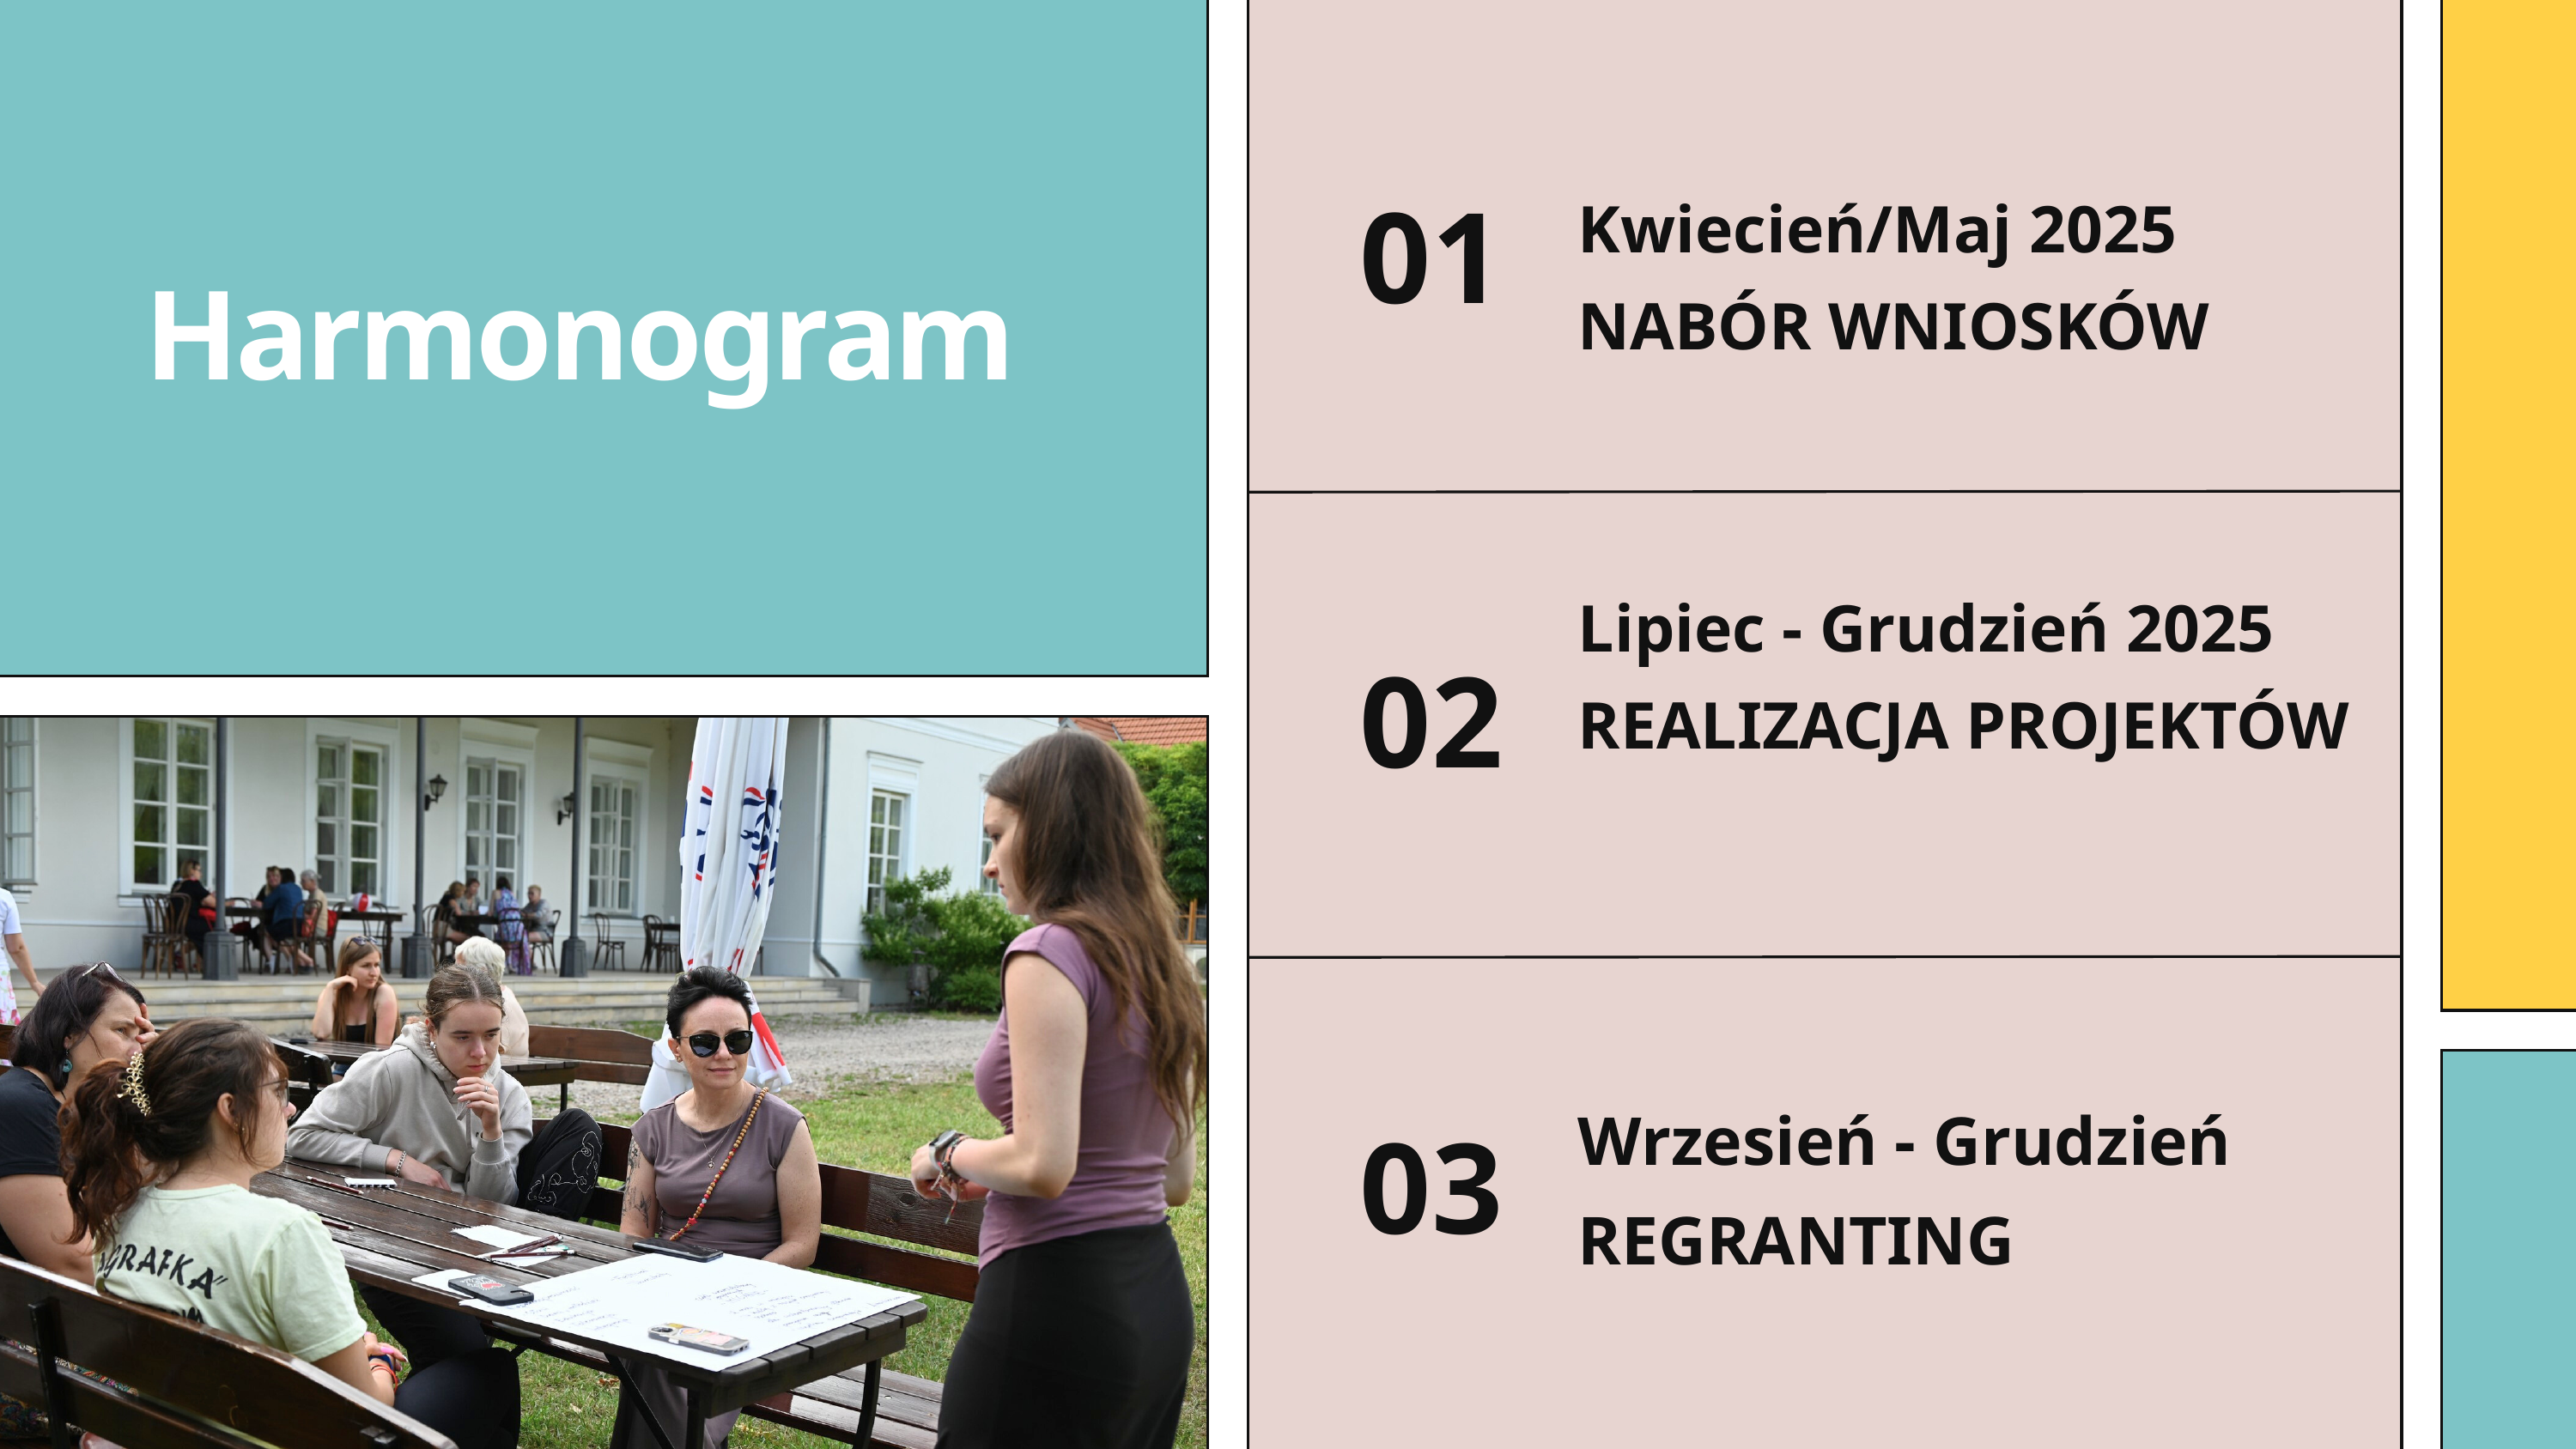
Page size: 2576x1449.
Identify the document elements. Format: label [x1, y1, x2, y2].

text_box [2441, 1050, 2576, 1449]
text_box [0, 0, 1208, 676]
text_box [0, 716, 1208, 1449]
text_box [2441, 0, 2576, 1011]
text_box [1247, 0, 2403, 1449]
